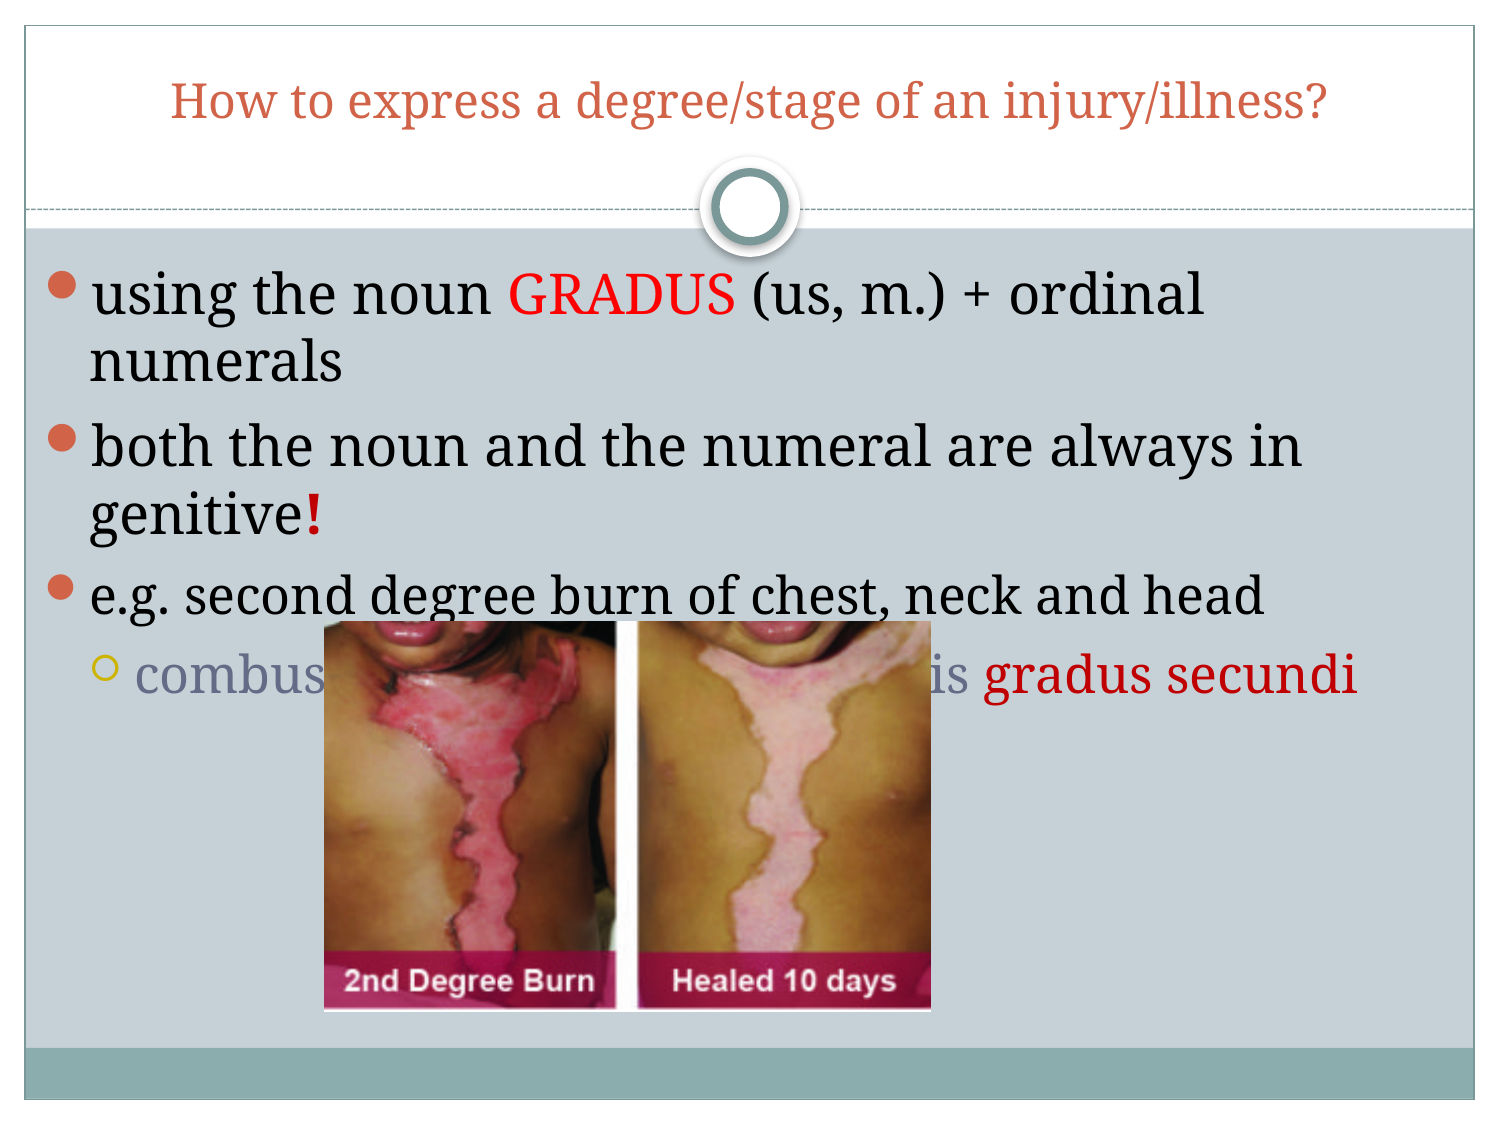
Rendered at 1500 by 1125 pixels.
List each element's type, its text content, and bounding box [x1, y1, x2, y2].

title How to express a degree/stage of an injury/illness? [49, 37, 1450, 162]
picture [324, 621, 931, 1012]
list using the noun gradus (us, m.) + ordinal numerals both the noun and the numeral are always in genitive! e.g. second degree burn of chest, neck and head combustio pectoris, colli et capitis gradus secundi [29, 250, 1471, 1059]
